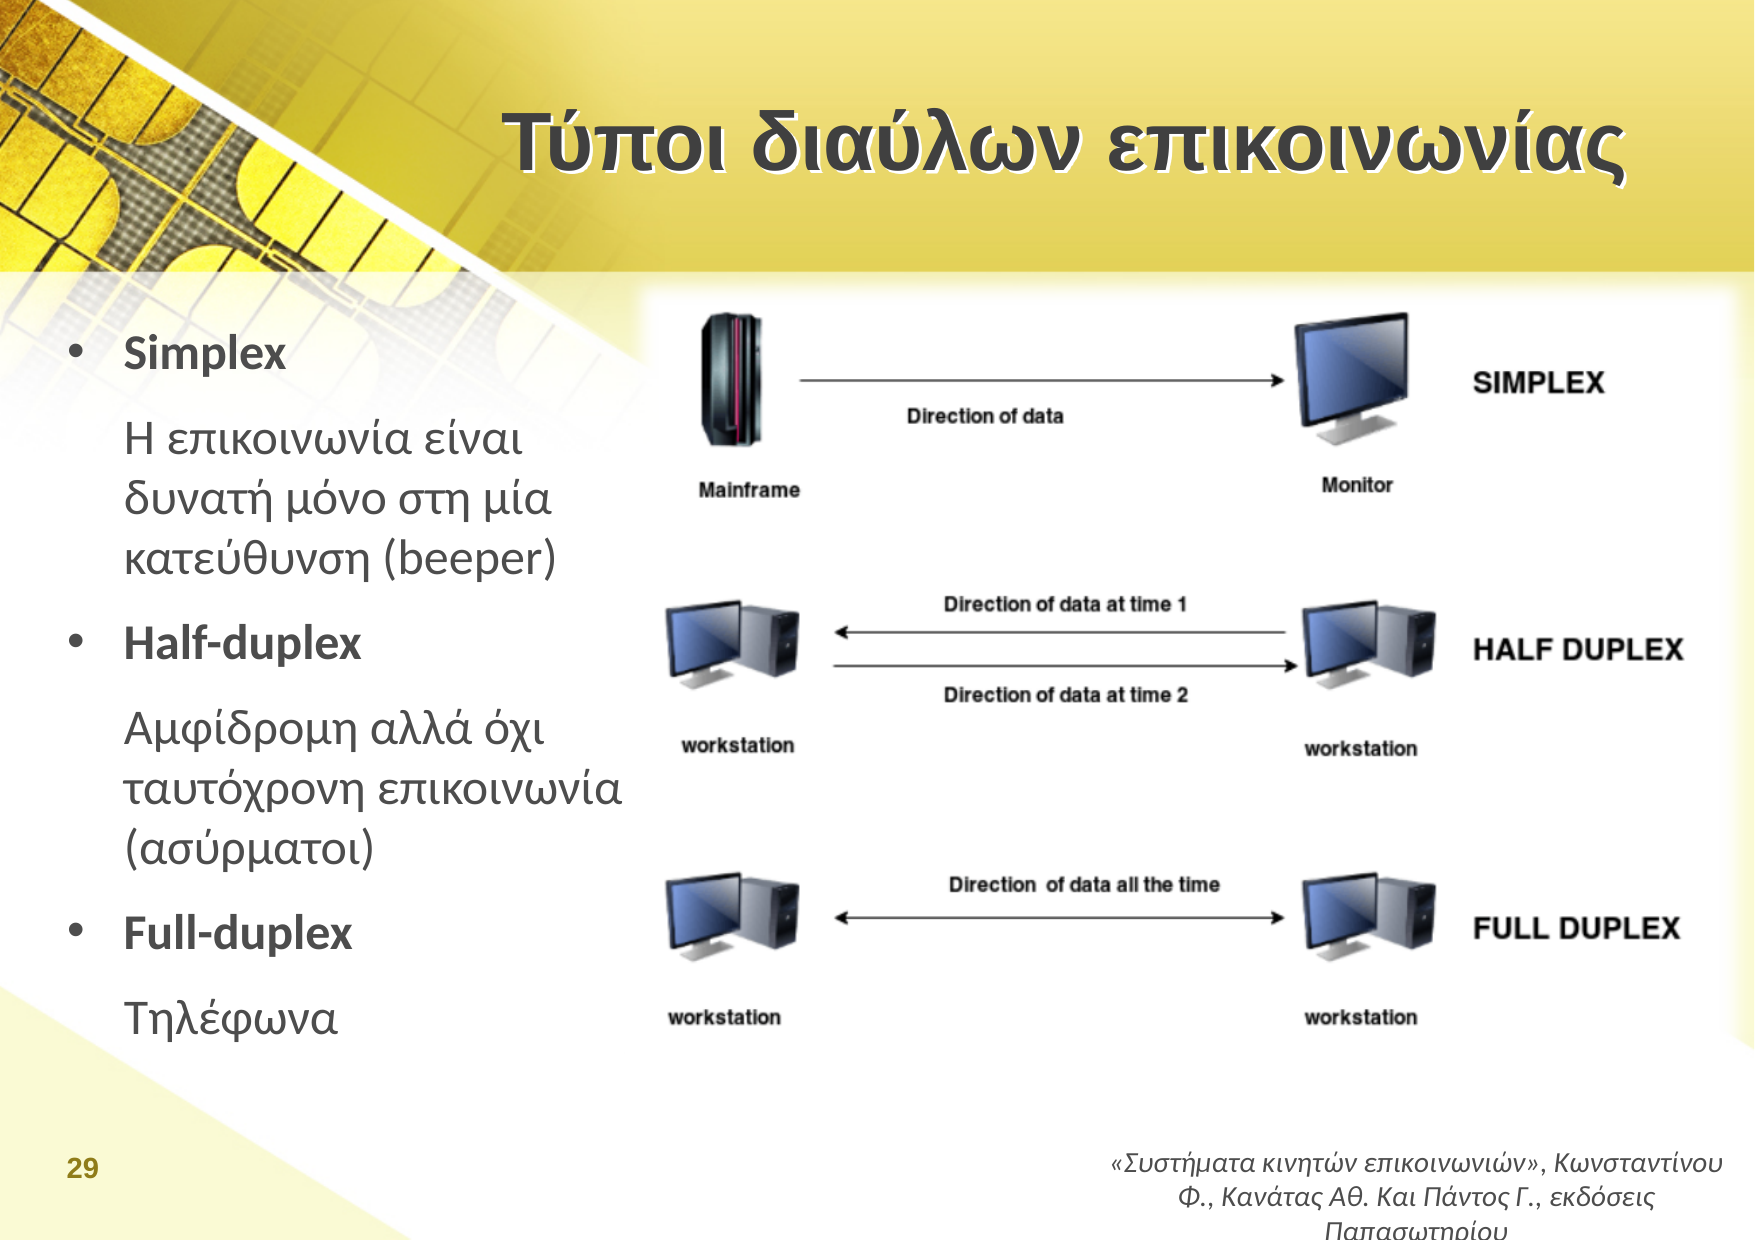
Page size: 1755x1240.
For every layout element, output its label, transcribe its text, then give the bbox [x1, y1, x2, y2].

text_box 29 [64, 1132, 190, 1185]
title Τύποι διαύλων επικοινωνίας [227, 34, 1628, 242]
picture [0, 0, 1755, 1240]
text_box Simplex Η επικοινωνία είναι δυνατή μόνο στη μία κατεύθυνση (beeper) Half-duplex Αμφίδρομη αλλά όχι ταυτόχρονη επικοινωνία (ασύρματοι) Full-duplex Τηλέφωνα [65, 319, 623, 1045]
text_box «Συστήματα κινητών επικοινωνιών», Κωνσταντίνου Φ., Κανάτας Αθ. Και Πάντος Γ., εκδόσεις Παπασωτηρίου [1089, 1144, 1742, 1240]
